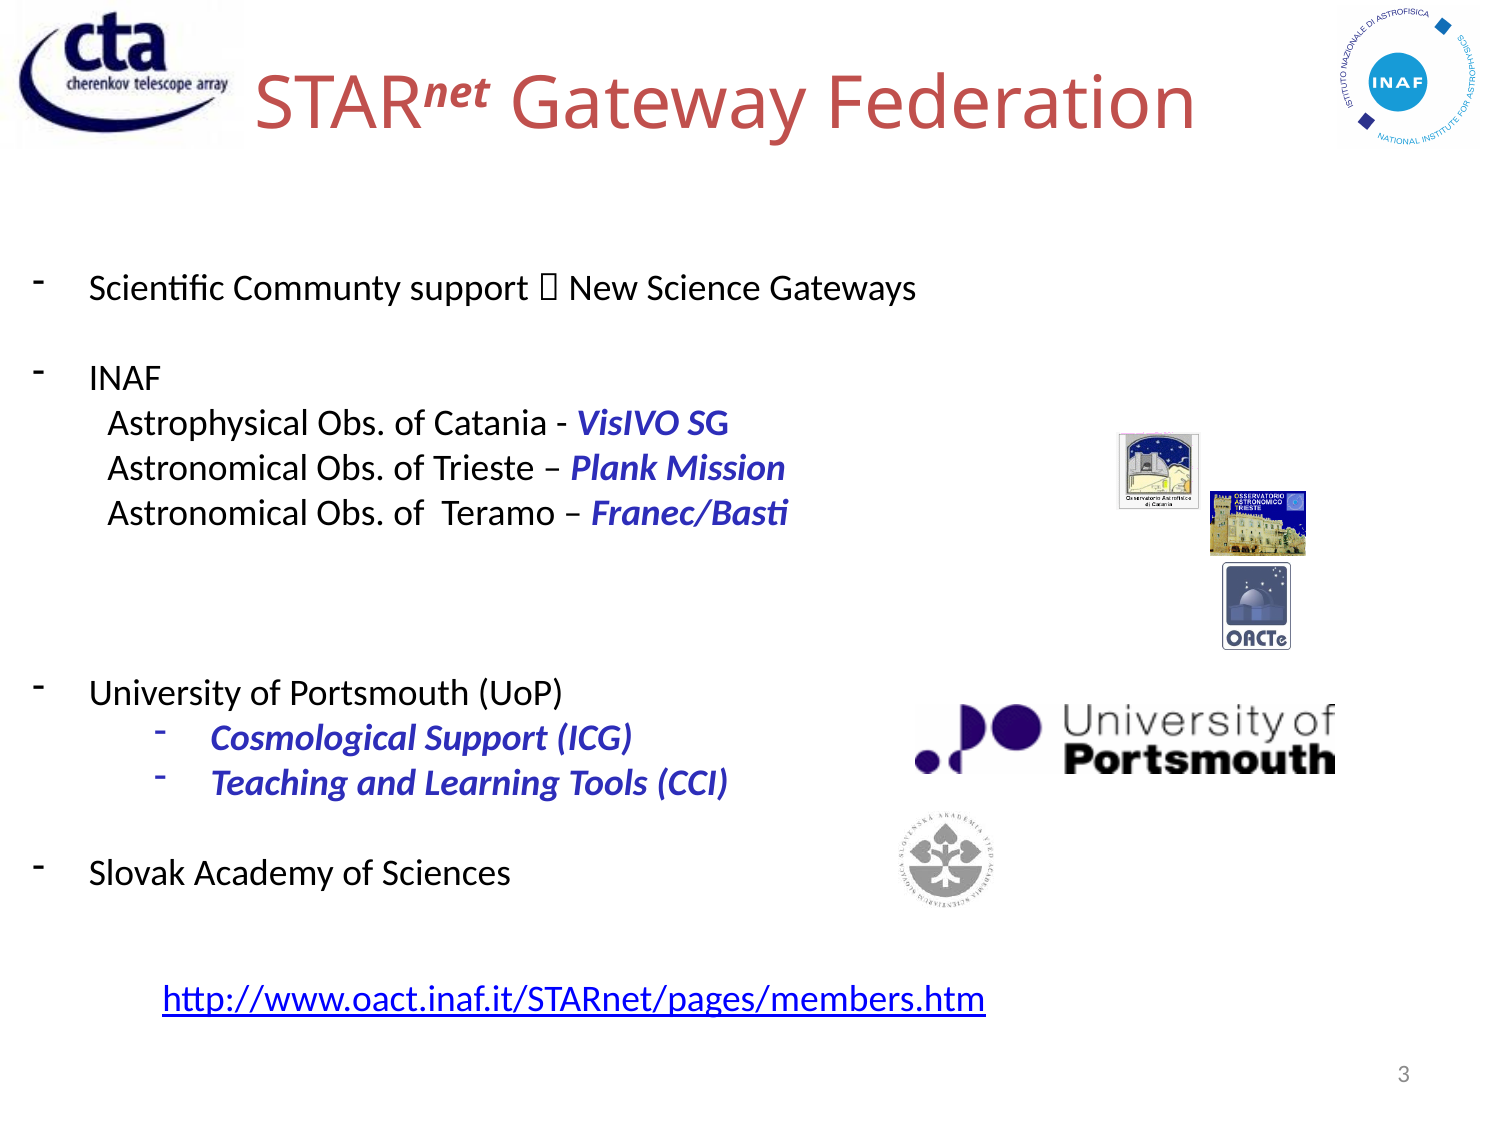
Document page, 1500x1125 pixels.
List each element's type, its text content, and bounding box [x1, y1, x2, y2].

picture [1337, 5, 1480, 149]
picture [897, 811, 994, 909]
text_box Scientific Communty support  New Science Gateways INAF Astrophysical Obs. of Catania - VisIVO SG Astronomical Obs. of Trieste – Plank Mission Astronomical Obs. of Teramo – Franec/Basti University of Portsmouth (UoP) Cosmological Support (ICG) Teaching and Learning Tools (CCI) Slovak Academy of Sciences [17, 255, 1500, 946]
picture [1222, 562, 1291, 651]
slide_number 3 [1074, 1042, 1425, 1103]
picture [1115, 432, 1201, 510]
picture [915, 703, 1335, 775]
text_box http://www.oact.inaf.it/STARnet/pages/members.htm [147, 967, 1255, 1027]
title STARnet Gateway Federation [147, 46, 1293, 225]
picture [1210, 491, 1306, 556]
picture [0, 0, 244, 149]
